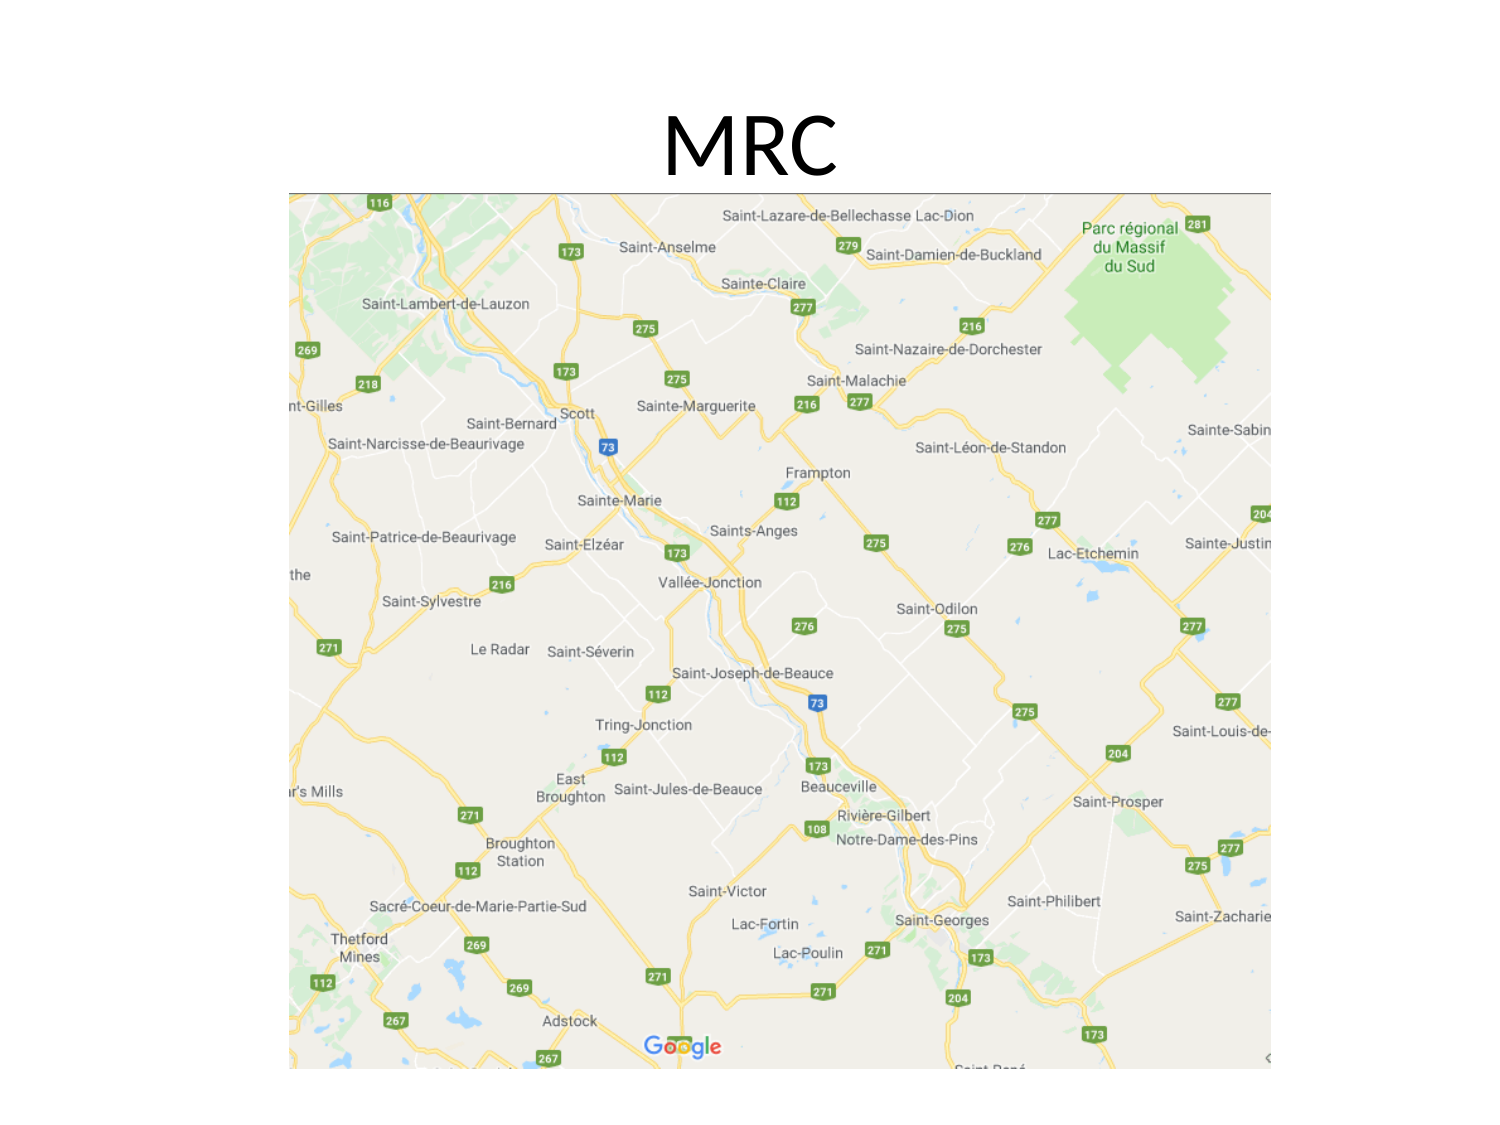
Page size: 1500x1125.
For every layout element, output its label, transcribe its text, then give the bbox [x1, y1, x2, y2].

title MRC [75, 45, 1425, 233]
picture [289, 193, 1271, 1070]
